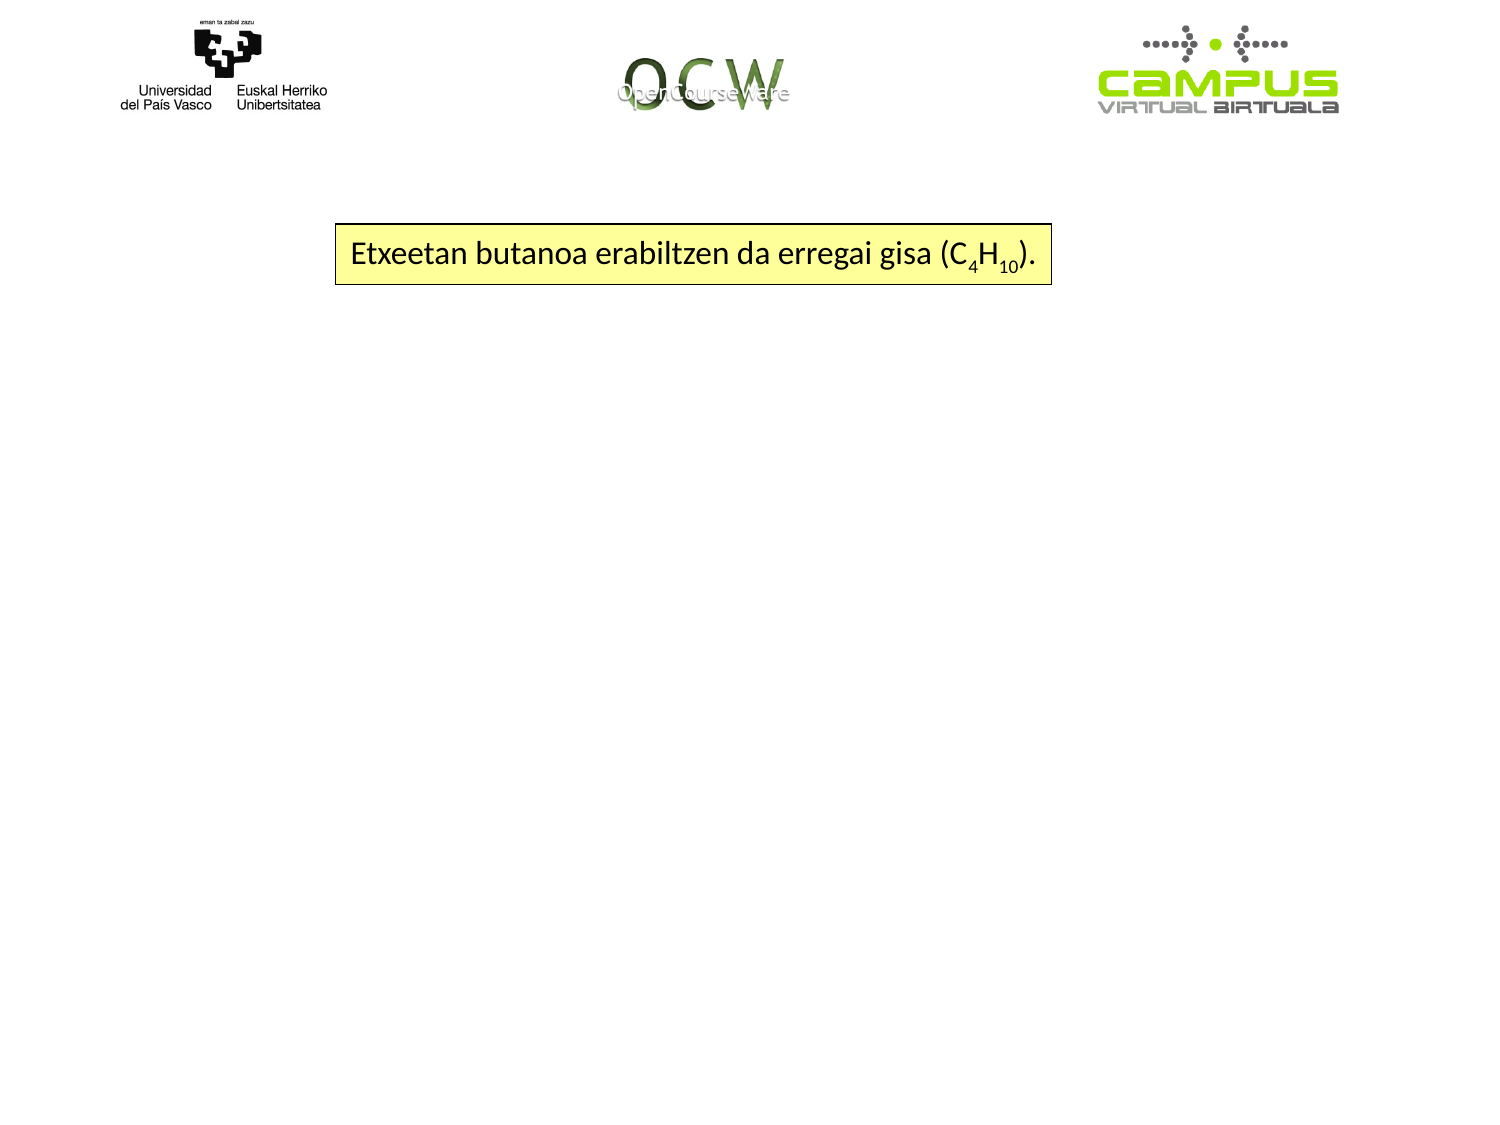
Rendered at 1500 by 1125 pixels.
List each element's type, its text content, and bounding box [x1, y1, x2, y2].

picture [611, 28, 799, 124]
picture [1095, 23, 1340, 115]
text_box Etxeetan butanoa erabiltzen da erregai gisa (C4H10). [335, 224, 1052, 285]
picture [112, 11, 338, 117]
